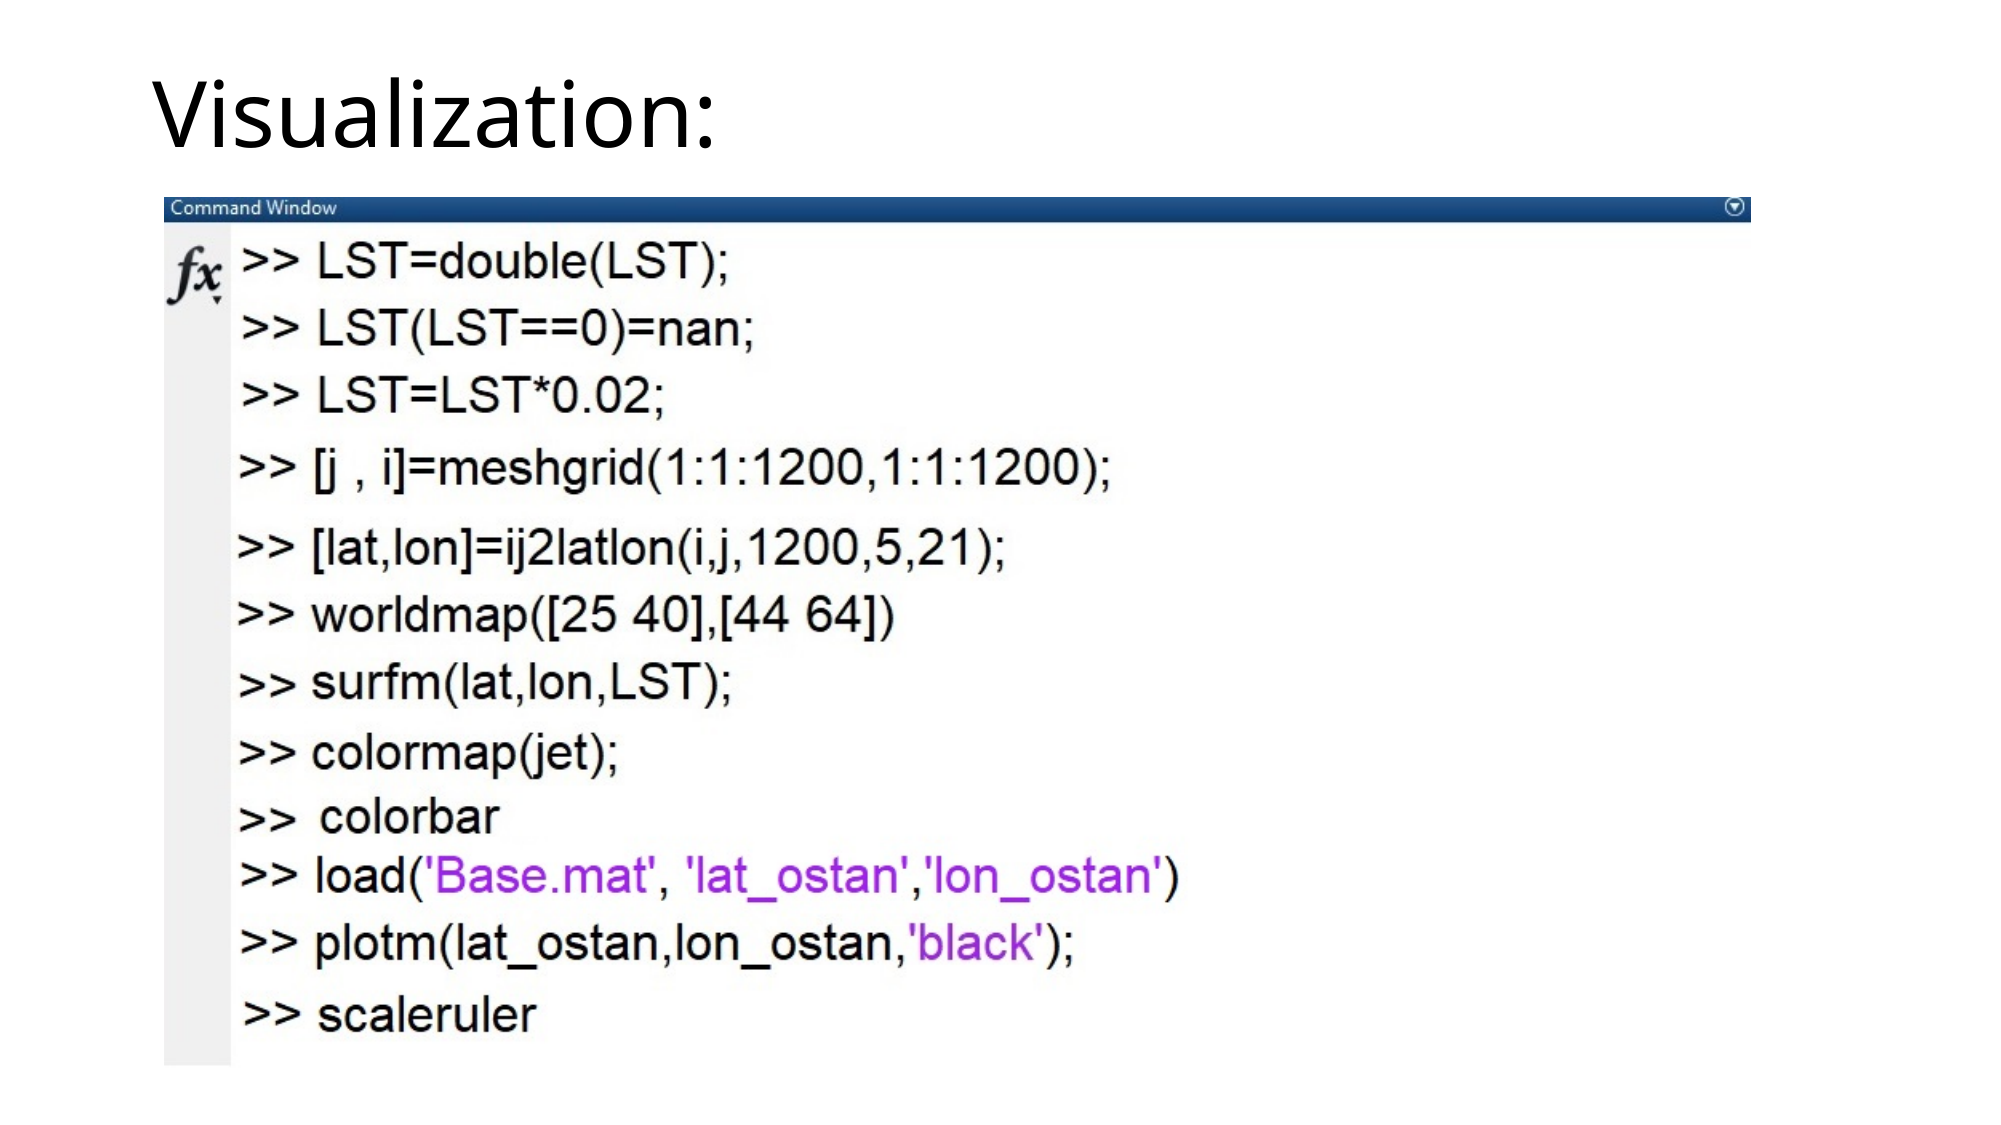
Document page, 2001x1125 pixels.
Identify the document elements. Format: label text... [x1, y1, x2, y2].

title Visualization: [137, 59, 1863, 176]
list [164, 197, 1751, 1069]
